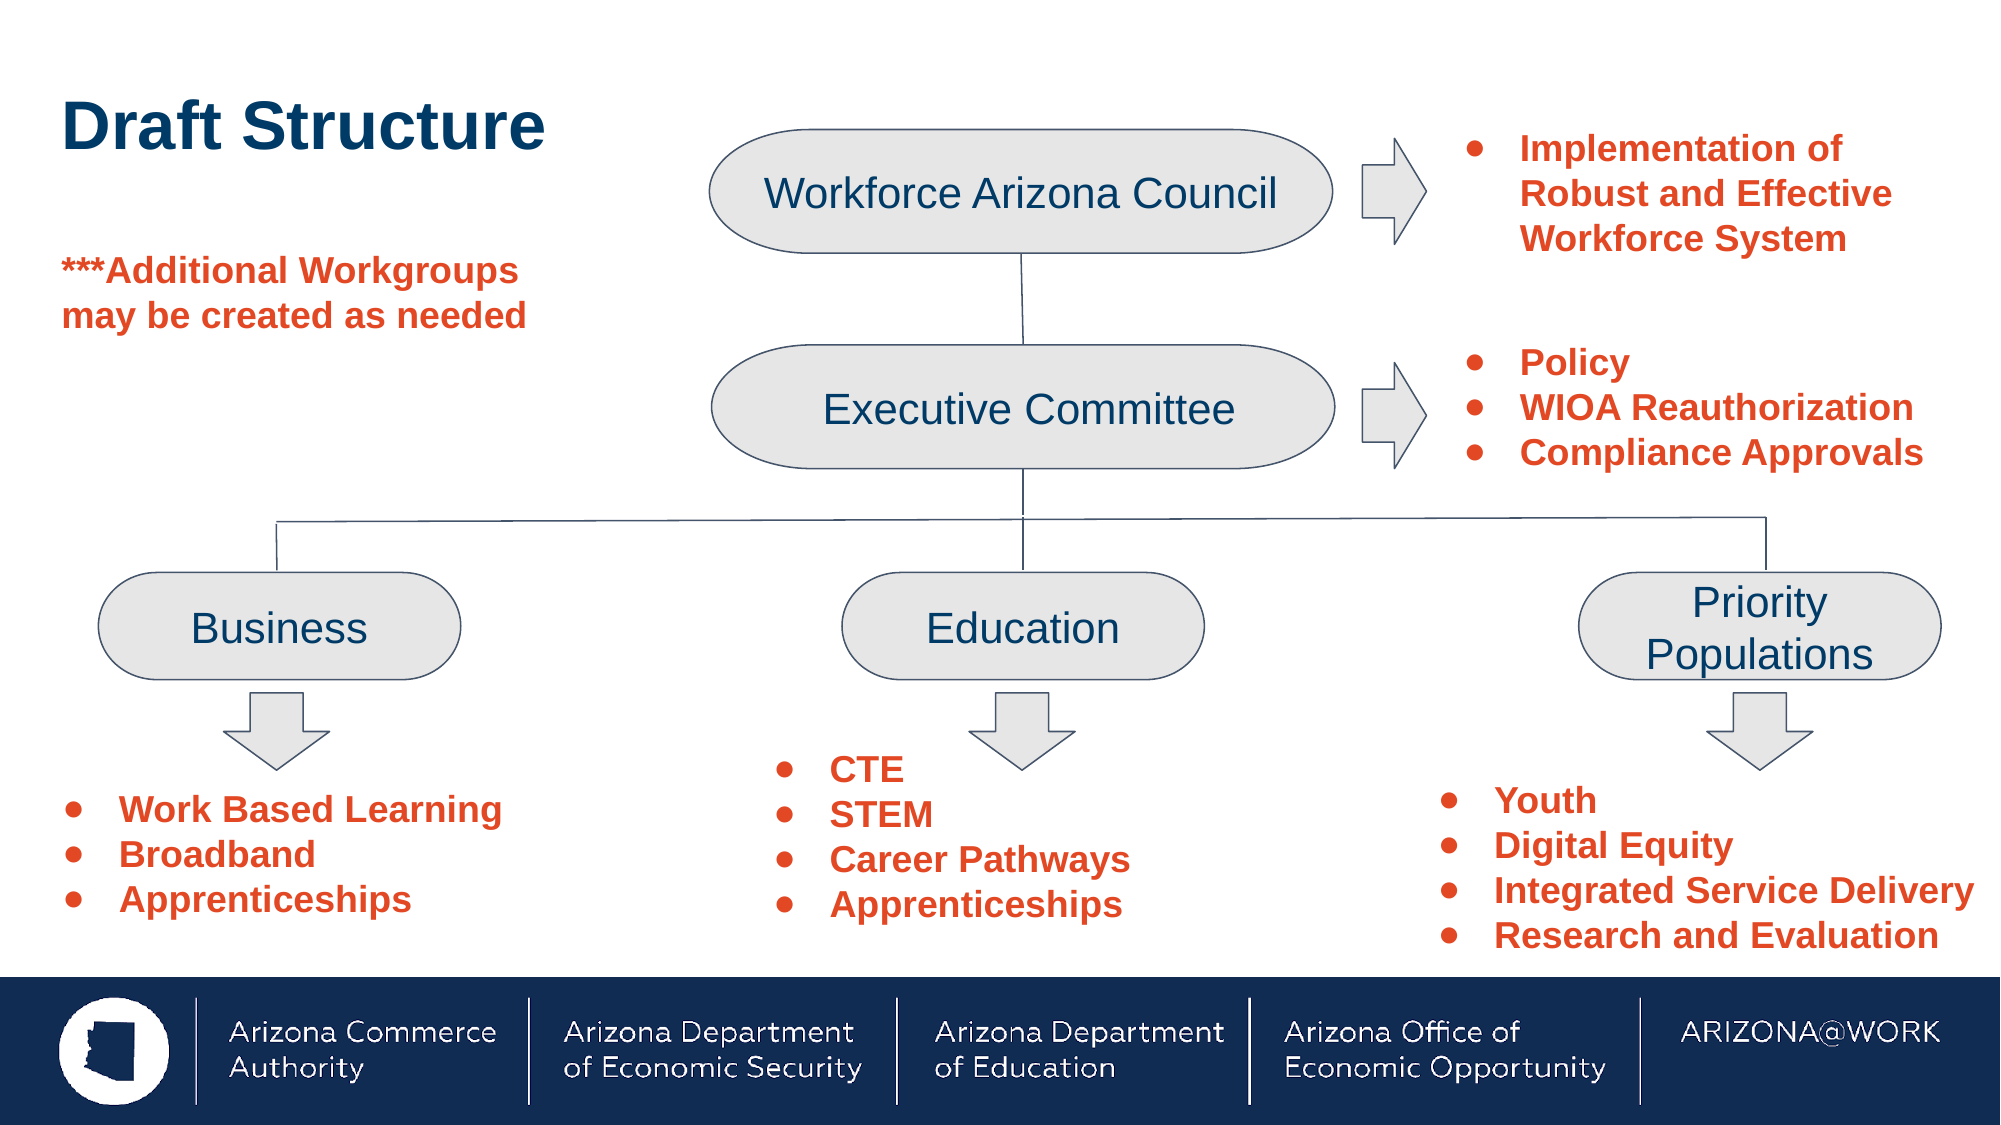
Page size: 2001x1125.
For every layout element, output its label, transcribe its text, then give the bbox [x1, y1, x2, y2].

text_box Draft Structure ***Additional Workgroups may be created as needed [46, 317, 615, 352]
text_box Education [842, 572, 1205, 680]
text_box [223, 692, 330, 771]
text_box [1020, 252, 1024, 346]
text_box [1706, 692, 1813, 771]
text_box CTE STEM Career Pathways Apprenticeships [739, 730, 1248, 941]
text_box [969, 692, 1076, 771]
text_box Priority Populations [1578, 572, 1942, 680]
text_box Work Based Learning Broadband Apprenticeships [28, 770, 584, 936]
text_box [28, 256, 715, 317]
text_box Youth Digital Equity Integrated Service Delivery Research and Evaluation [1404, 760, 2000, 971]
text_box [1362, 362, 1427, 469]
text_box Business [98, 572, 461, 680]
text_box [1024, 516, 1765, 520]
picture [0, 977, 2000, 1125]
text_box Workforce Arizona Council [709, 129, 1333, 254]
text_box Policy WIOA Reauthorization Compliance Approvals [1429, 323, 1981, 489]
text_box [1362, 138, 1427, 245]
text_box Implementation of Robust and Effective Workforce System [1429, 109, 1967, 275]
text_box Executive Committee [711, 344, 1335, 469]
text_box Draft Structure ***Additional Workgroups may be created as needed [46, 66, 615, 256]
